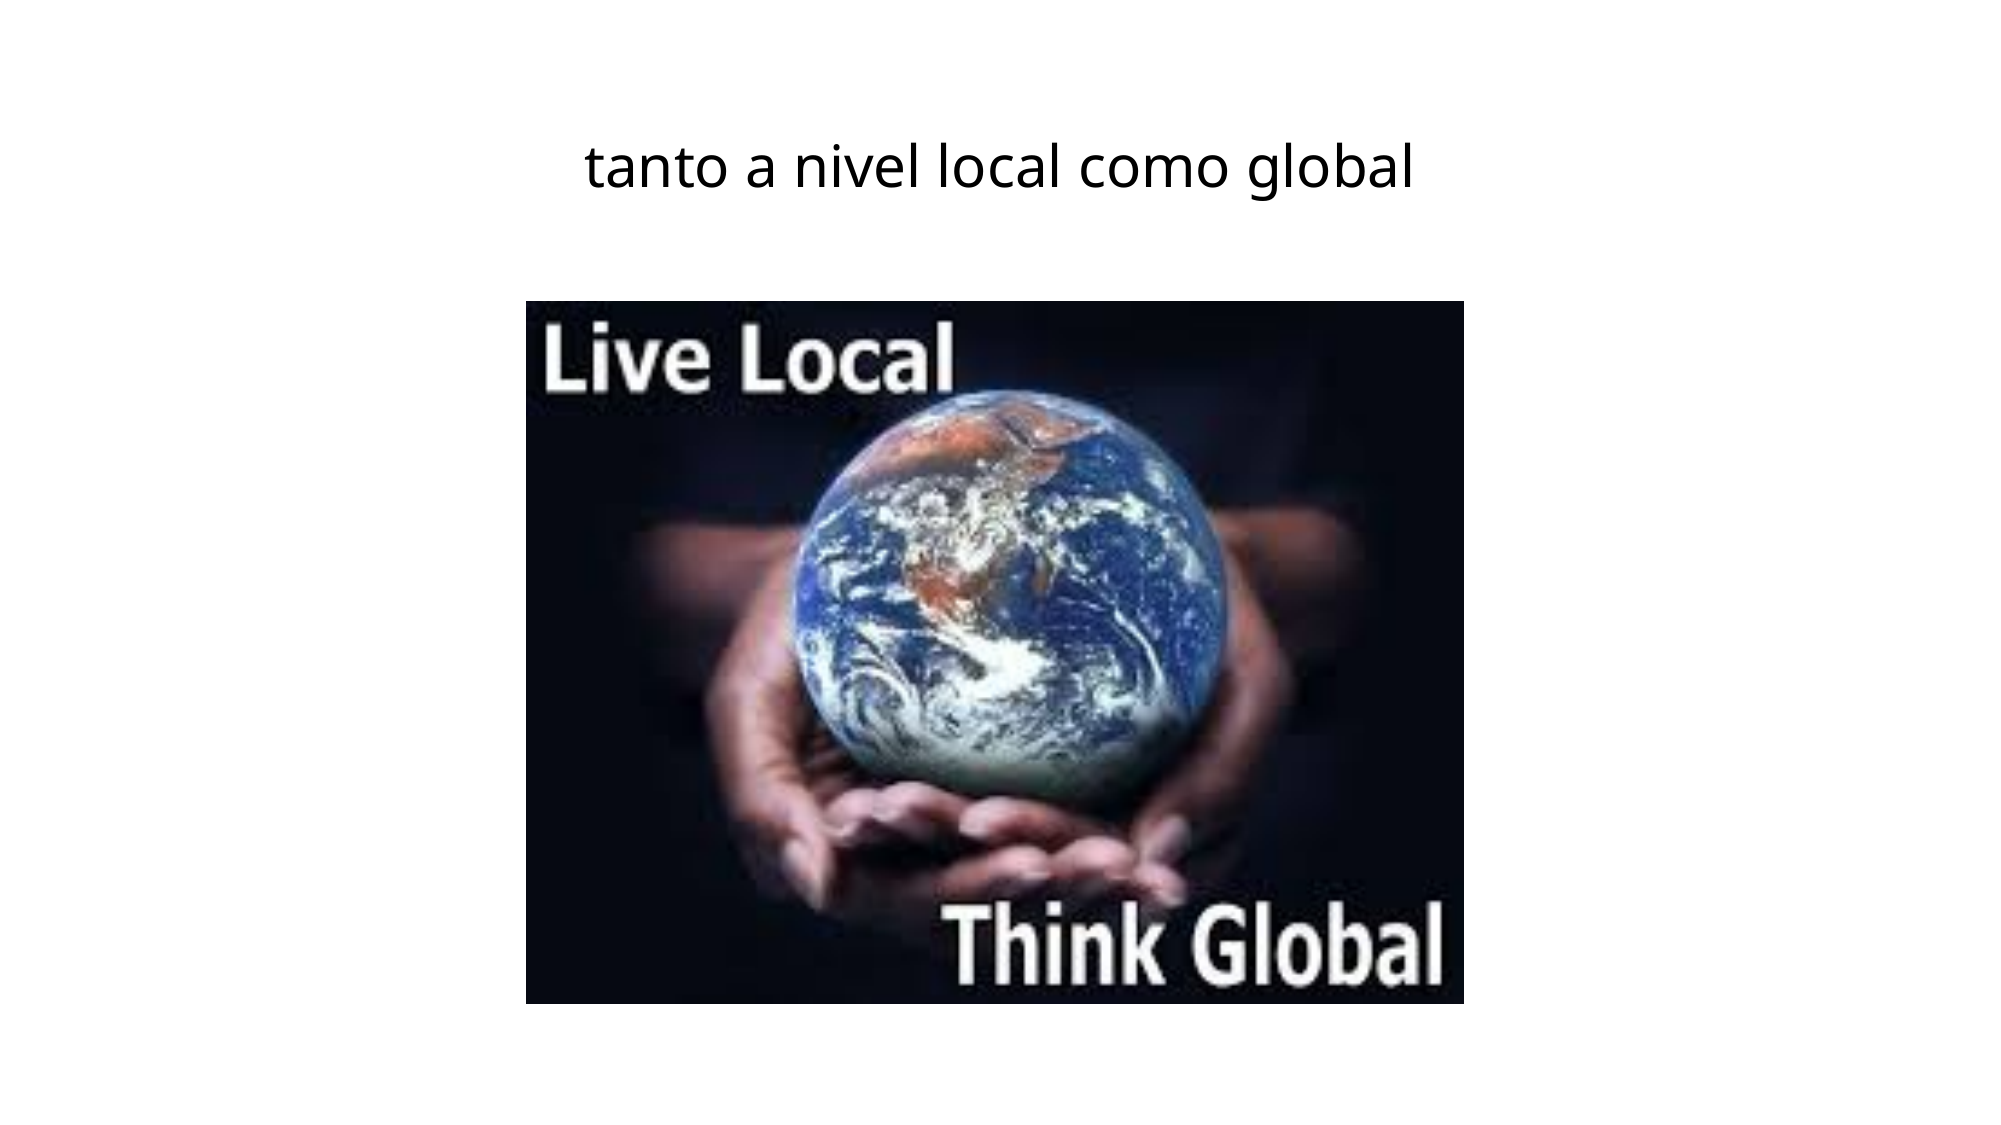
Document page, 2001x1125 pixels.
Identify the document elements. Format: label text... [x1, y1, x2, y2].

title tanto a nivel local como global [137, 59, 1863, 278]
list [526, 301, 1464, 1004]
